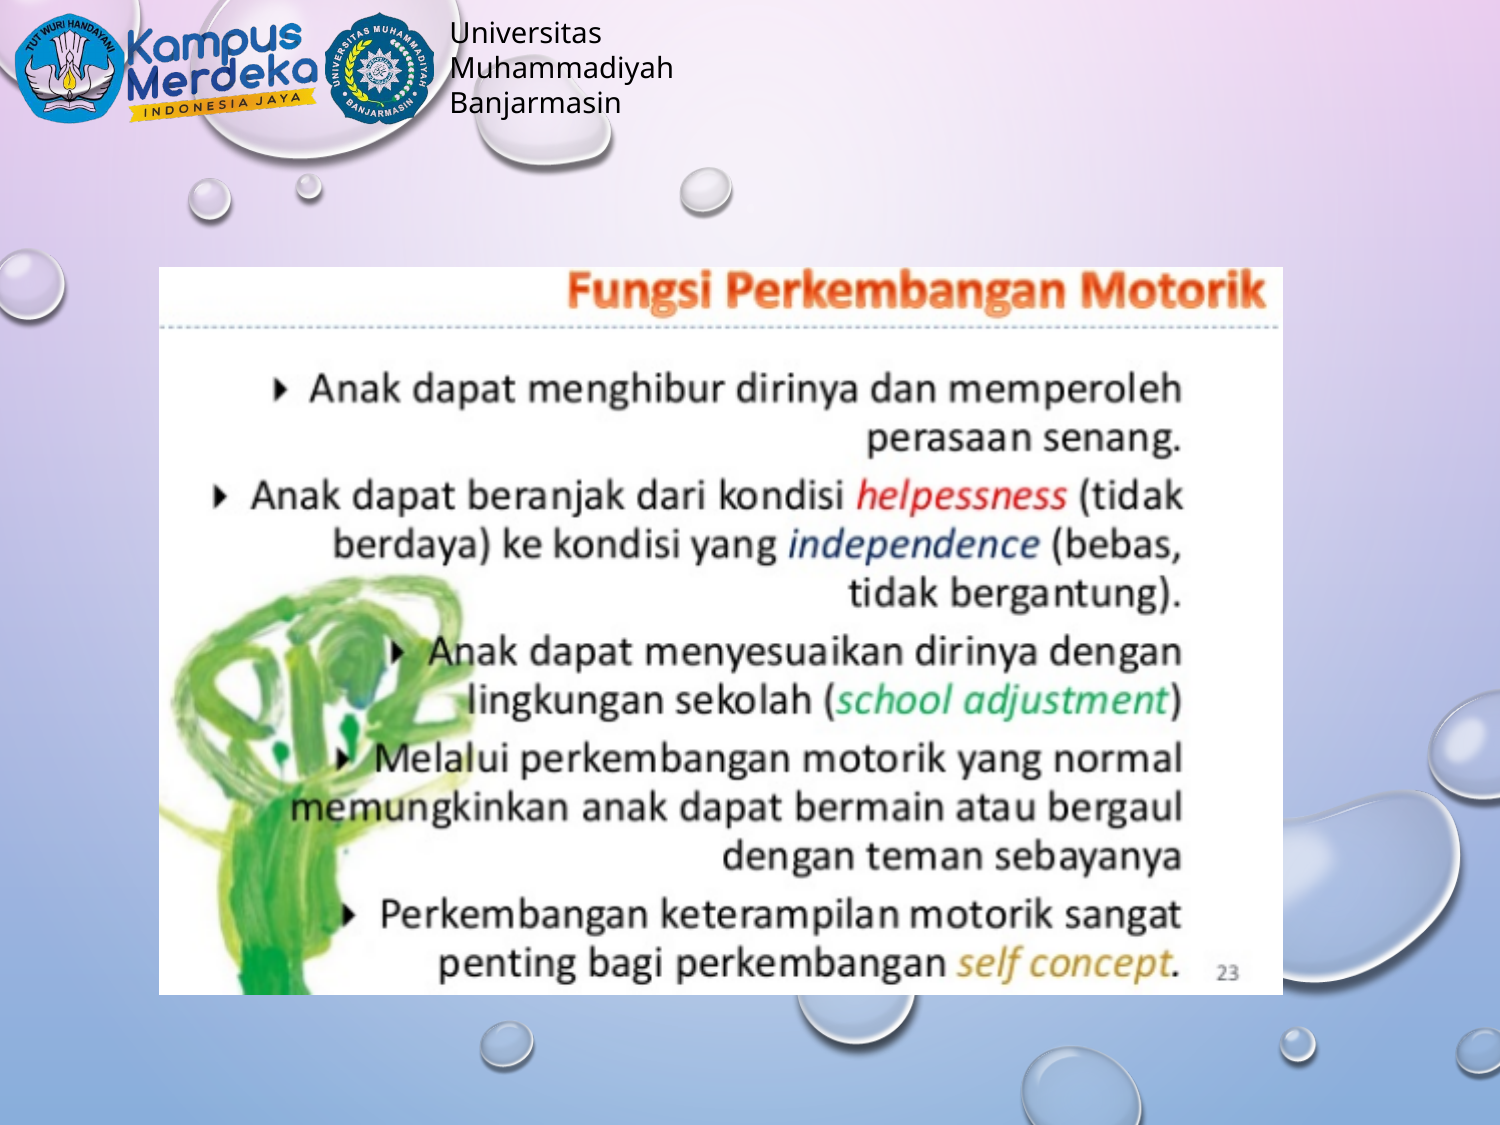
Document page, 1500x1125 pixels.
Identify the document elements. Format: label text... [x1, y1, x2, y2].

text_box Universitas Muhammadiyah Banjarmasin [434, 7, 1436, 127]
picture [0, 0, 1500, 1125]
